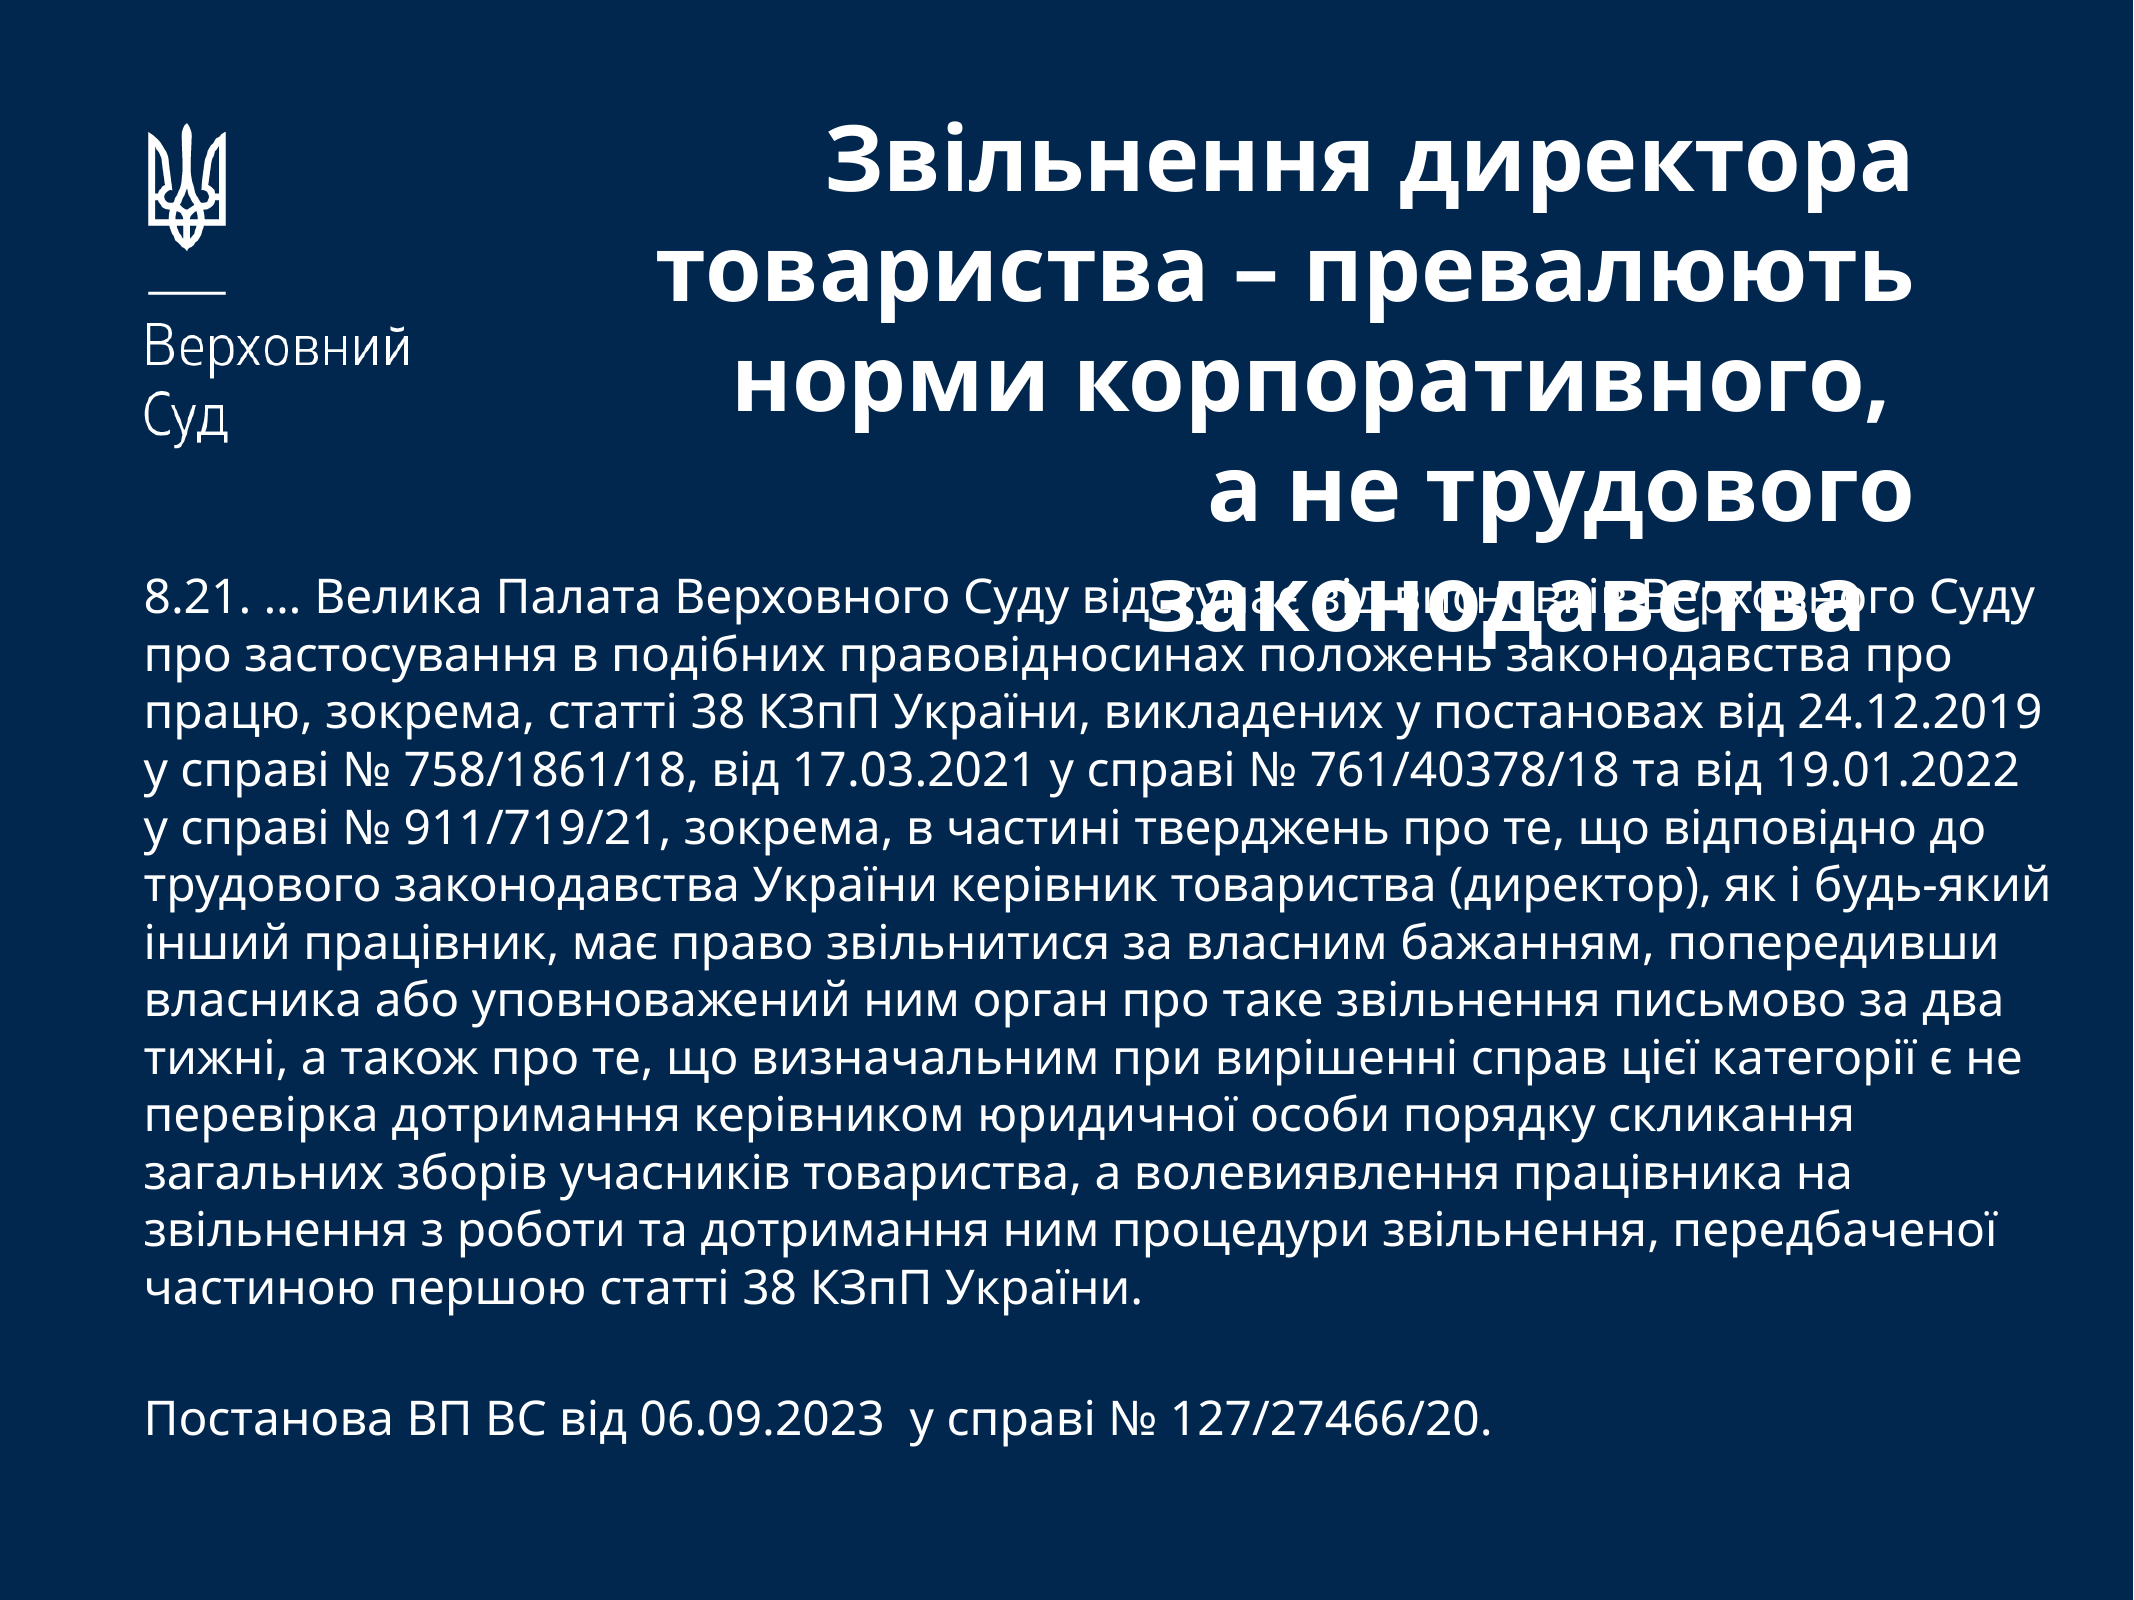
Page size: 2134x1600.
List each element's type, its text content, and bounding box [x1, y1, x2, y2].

text_box Звільнення директора товариства – превалюють норми корпоративного, а не трудового законодавства [476, 91, 1924, 413]
text_box 8.21. … Велика Палата Верховного Суду відступає від висновків Верховного Суду про застосування в подібних правовідносинах положень законодавства про працю, зокрема, статті 38 КЗпП України, викладених у постановах від 24.12.2019 у справі № 758/1861/18, від 17.03.2021 у справі № 761/40378/18 та від 19.01.2022 у справі № 911/719/21, зокрема, в частині тверджень про те, що відповідно до трудового законодавства України керівник товариства (директор), як і будь-який інший працівник, має право звільнитися за власним бажанням, попередивши власника або уповноважений ним орган про таке звільнення письмово за два тижні, а також про те, що визначальним при вирішенні справ цієї категорії є не перевірка дотримання керівником юридичної особи порядку скликання загальних зборів учасників товариства, а волевиявлення працівника на звільнення з роботи та дотримання ним процедури звільнення, передбаченої частиною першою статті 38 КЗпП України. Постанова ВП ВС від 06.09.2023 у справі № 127/27466/20. [118, 475, 2083, 1521]
picture [44, 98, 561, 469]
title [381, 303, 2060, 566]
